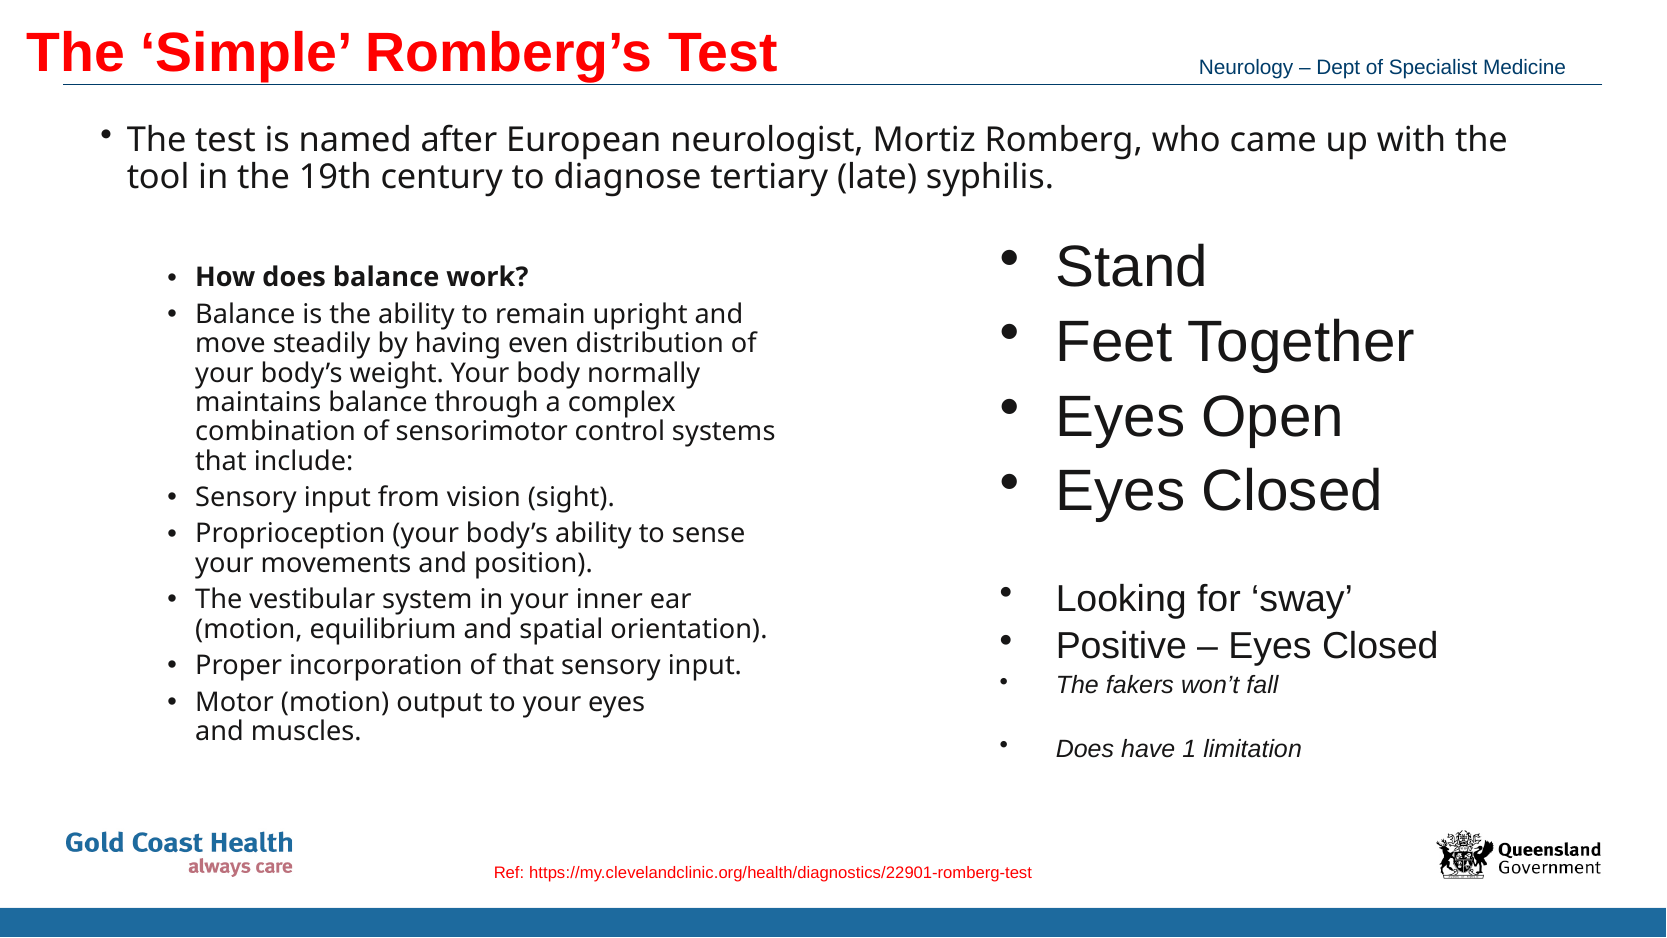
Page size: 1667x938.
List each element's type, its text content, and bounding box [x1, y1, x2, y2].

list How does balance work? Balance is the ability to remain upright and move steadily by having even distribution of your body’s weight. Your body normally maintains balance through a complex combination of sensorimotor control systems that include: Sensory input from vision (sight). Proprioception (your body’s ability to sense your movements and position). The vestibular system in your inner ear (motion, equilibrium and spatial orientation). Proper incorporation of that sensory input. Motor (motion) output to your eyes and muscles. [152, 256, 796, 788]
title The ‘Simple’ Romberg’s Test [11, 16, 1194, 145]
text_box Stand Feet Together Eyes Open Eyes Closed Looking for ‘sway’ Positive – Eyes Closed The fakers won’t fall Does have 1 limitation [984, 228, 1568, 788]
text_box Ref: https://my.clevelandclinic.org/health/diagnostics/22901-romberg-test [478, 854, 1087, 890]
picture [0, 0, 1666, 937]
